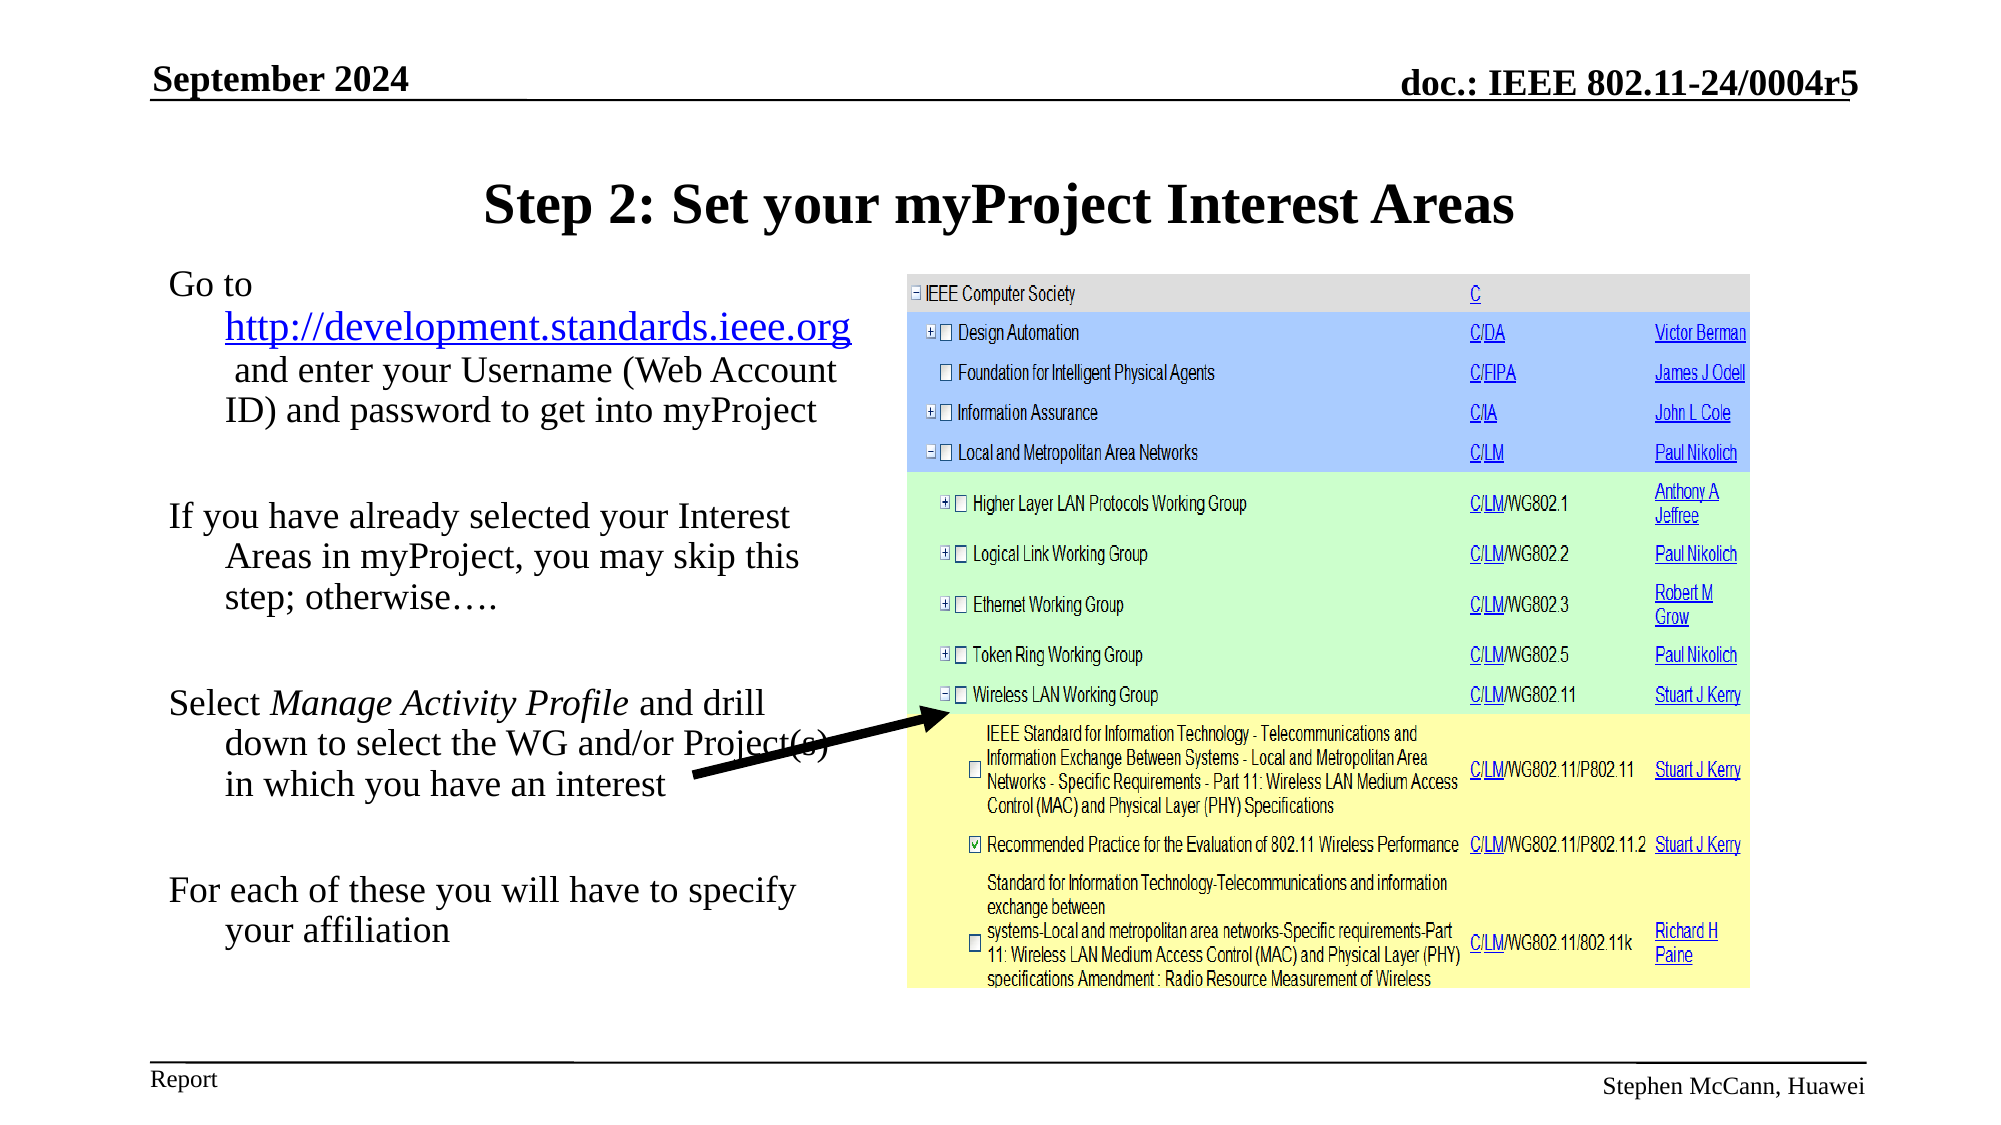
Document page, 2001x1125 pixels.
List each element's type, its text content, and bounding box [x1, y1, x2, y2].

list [899, 274, 1751, 988]
text_box Stephen McCann, Huawei [1295, 1062, 1881, 1103]
list Go to http://development.standards.ieee.org and enter your Username (Web Account ID) and password to get into myProject If you have already selected your Interest Areas in myProject, you may skip this step; otherwise…. Select Manage Activity Profile and drill down to select the WG and/or Project(s) in which you have an interest For each of these you will have to specify your affiliation [153, 256, 871, 1007]
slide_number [152, 54, 563, 100]
title Step 2: Set your myProject Interest Areas [149, 112, 1850, 288]
